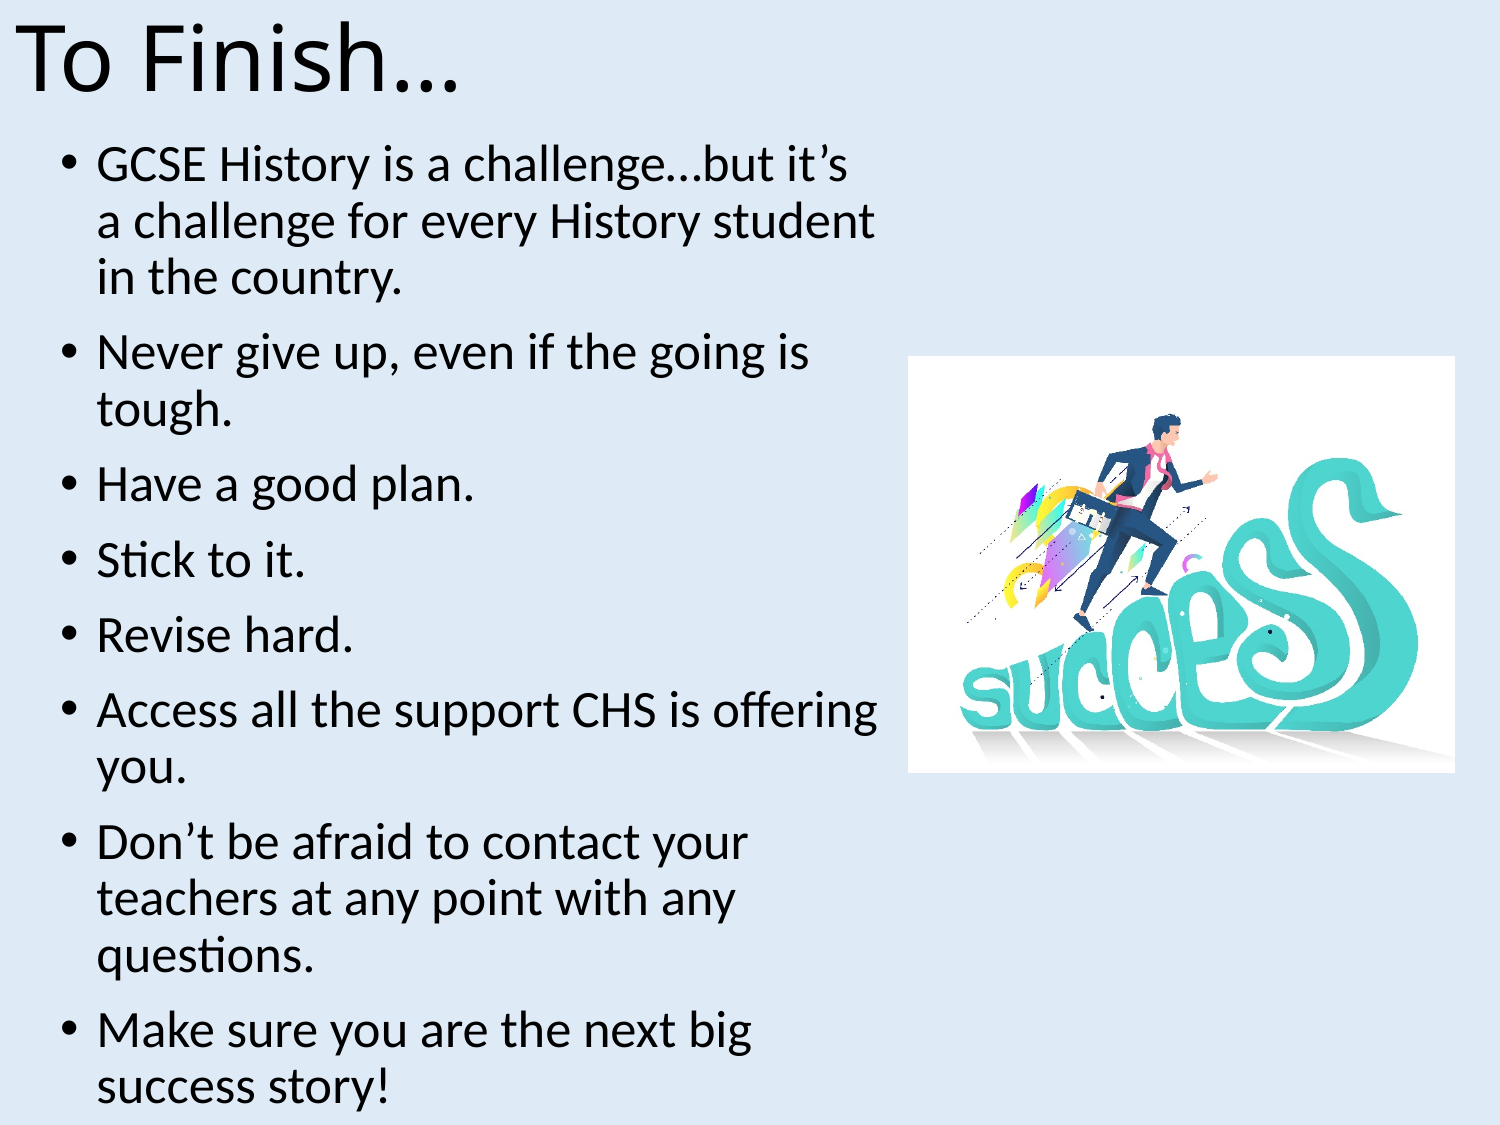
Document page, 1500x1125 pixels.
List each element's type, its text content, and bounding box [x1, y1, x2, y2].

title To Finish… [0, 0, 1294, 171]
list GCSE History is a challenge…but it’s a challenge for every History student in the country. Never give up, even if the going is tough. Have a good plan. Stick to it. Revise hard. Access all the support CHS is offering you. Don’t be afraid to contact your teachers at any point with any questions. Make sure you are the next big success story! [45, 129, 895, 1125]
picture [908, 356, 1455, 773]
